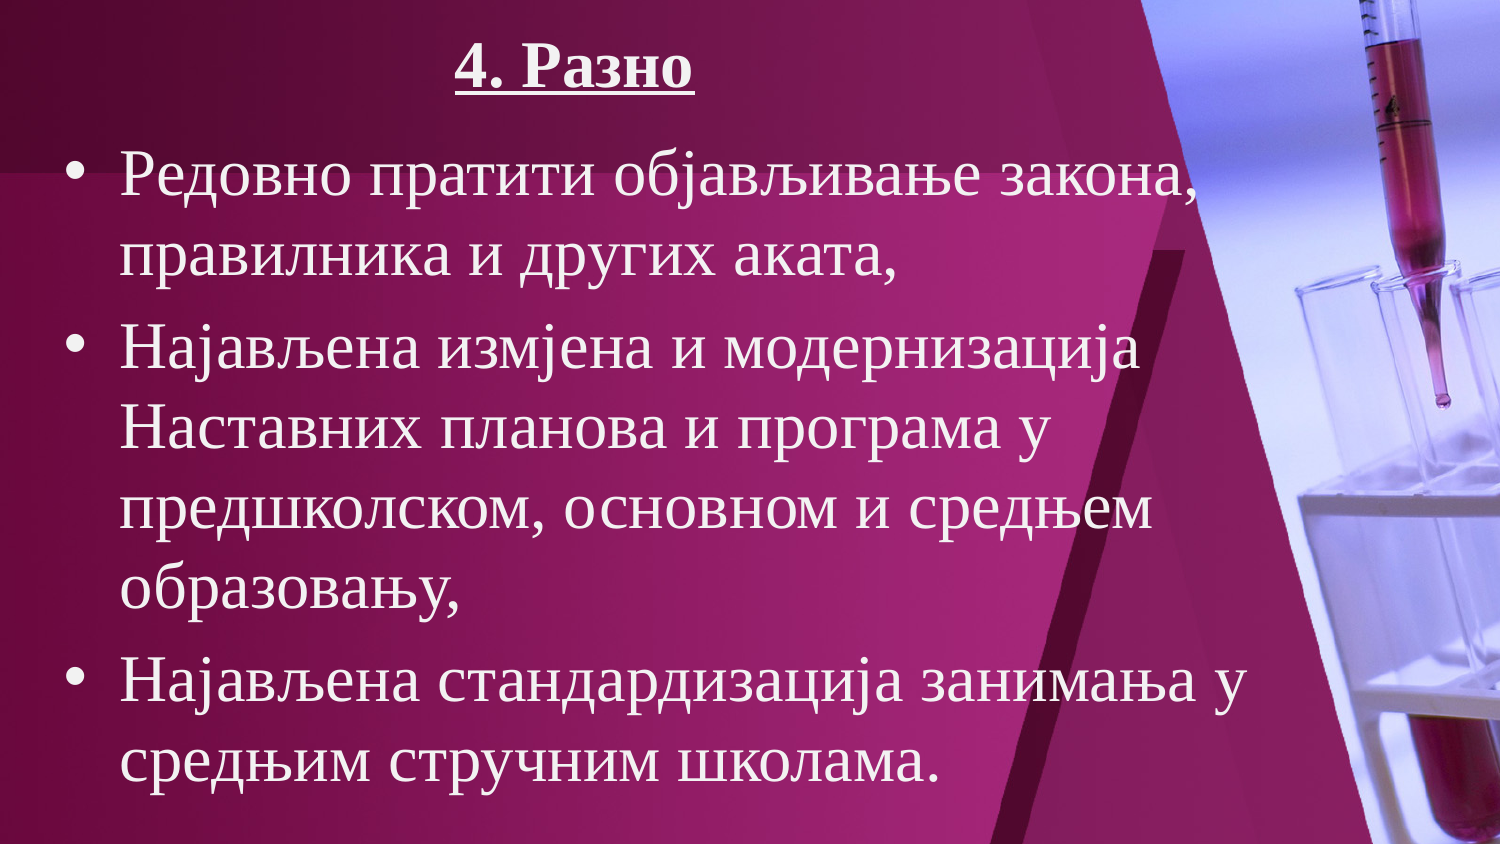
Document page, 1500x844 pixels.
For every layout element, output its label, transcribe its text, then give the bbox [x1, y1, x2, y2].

title 4. Разно [73, 0, 1076, 121]
picture [0, 0, 1500, 844]
list Редовно пратити објављивање закона, правилника и других аката, Најављена измјена и модернизација Наставних планова и програма у предшколском, основном и средњем образовању, Најављена стандардизација занимања у средњим стручним школама. [48, 121, 1427, 773]
